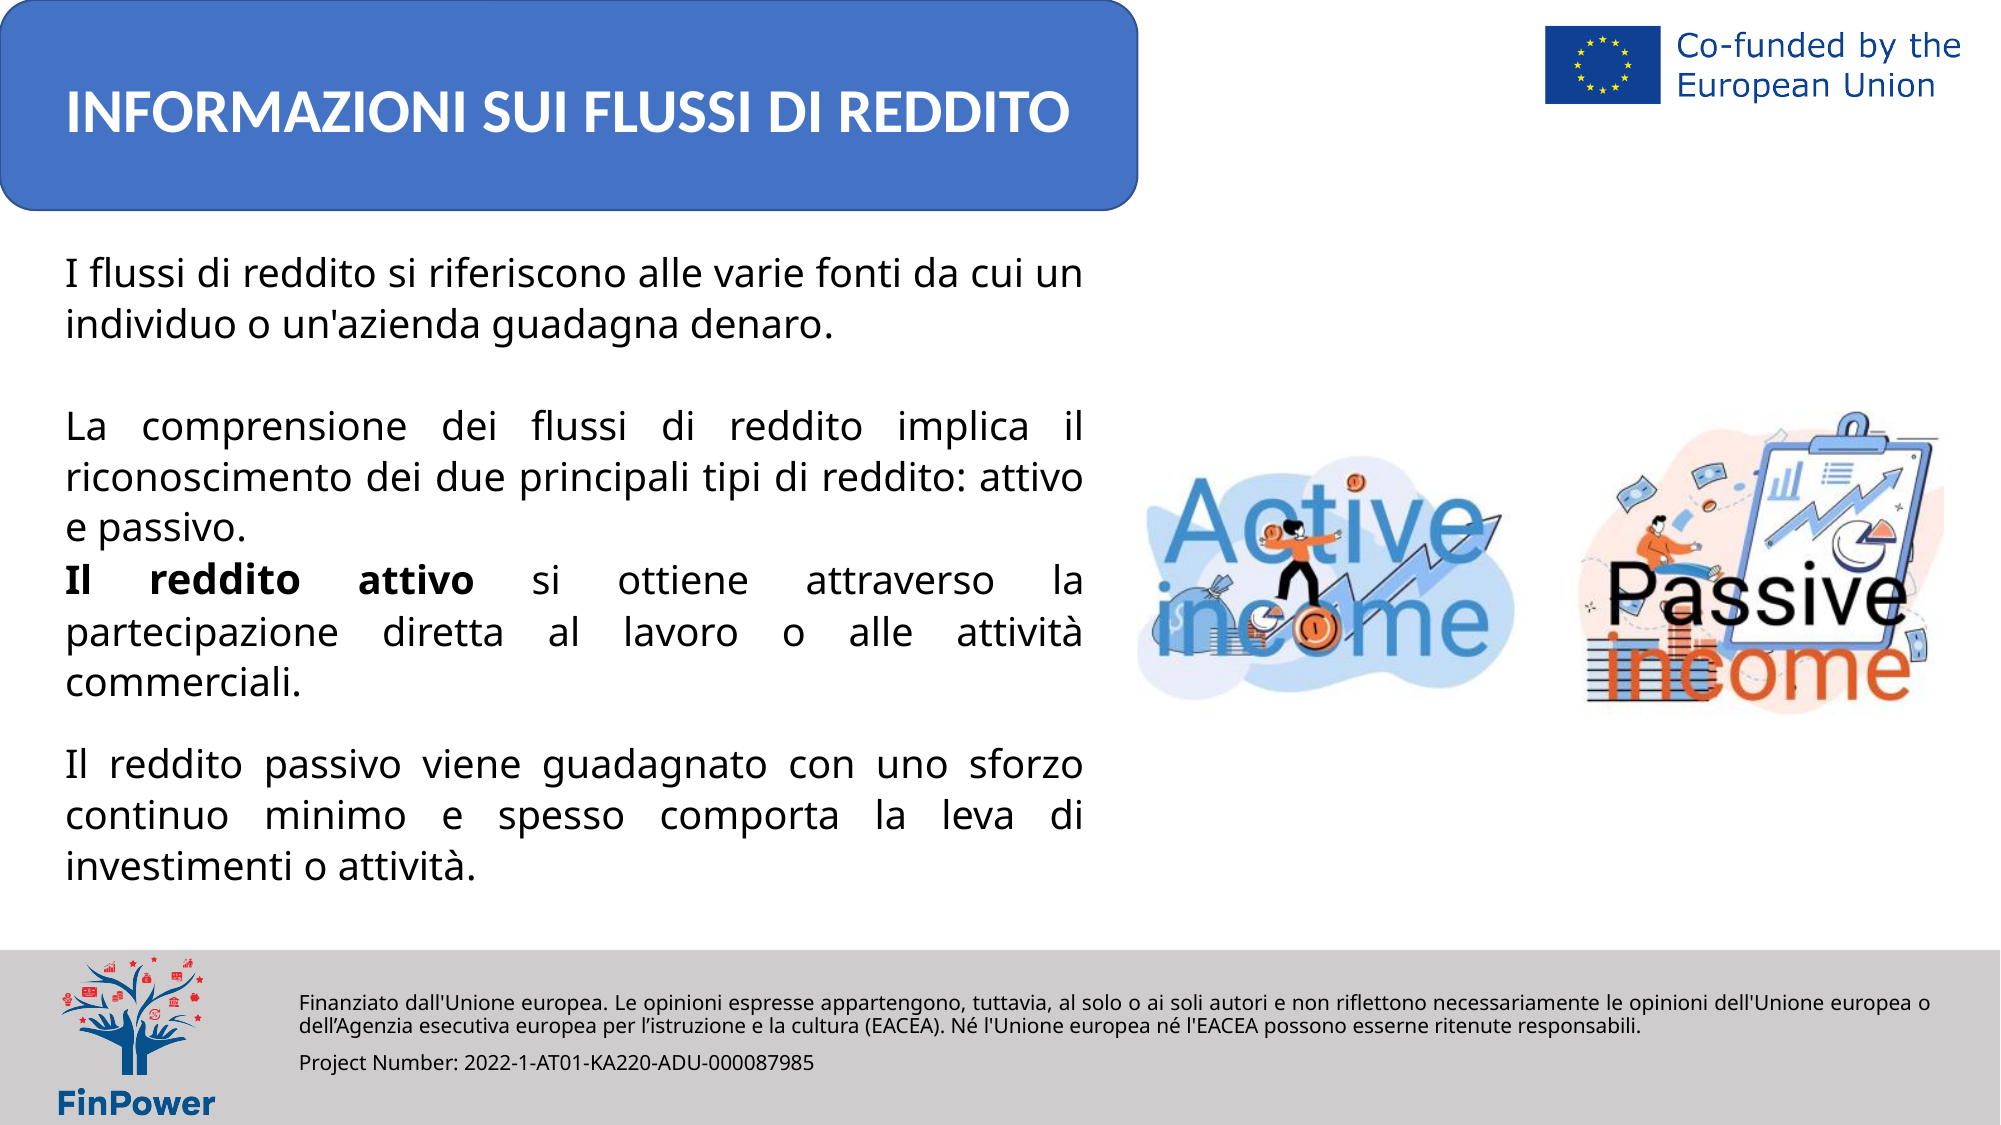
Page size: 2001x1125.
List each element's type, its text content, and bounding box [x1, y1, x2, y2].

text_box I flussi di reddito si riferiscono alle varie fonti da cui un individuo o un'azienda guadagna denaro. La comprensione dei flussi di reddito implica il riconoscimento dei due principali tipi di reddito: attivo e passivo. Il reddito attivo si ottiene attraverso la partecipazione diretta al lavoro o alle attività commerciali. Il reddito passivo viene guadagnato con uno sforzo continuo minimo e spesso comporta la leva di investimenti o attività. [49, 237, 1101, 896]
picture [1518, 0, 2000, 131]
text_box INFORMAZIONI SUI FLUSSI DI REDDITO [37, 62, 1100, 153]
picture [56, 947, 217, 1125]
picture [1137, 387, 1945, 737]
